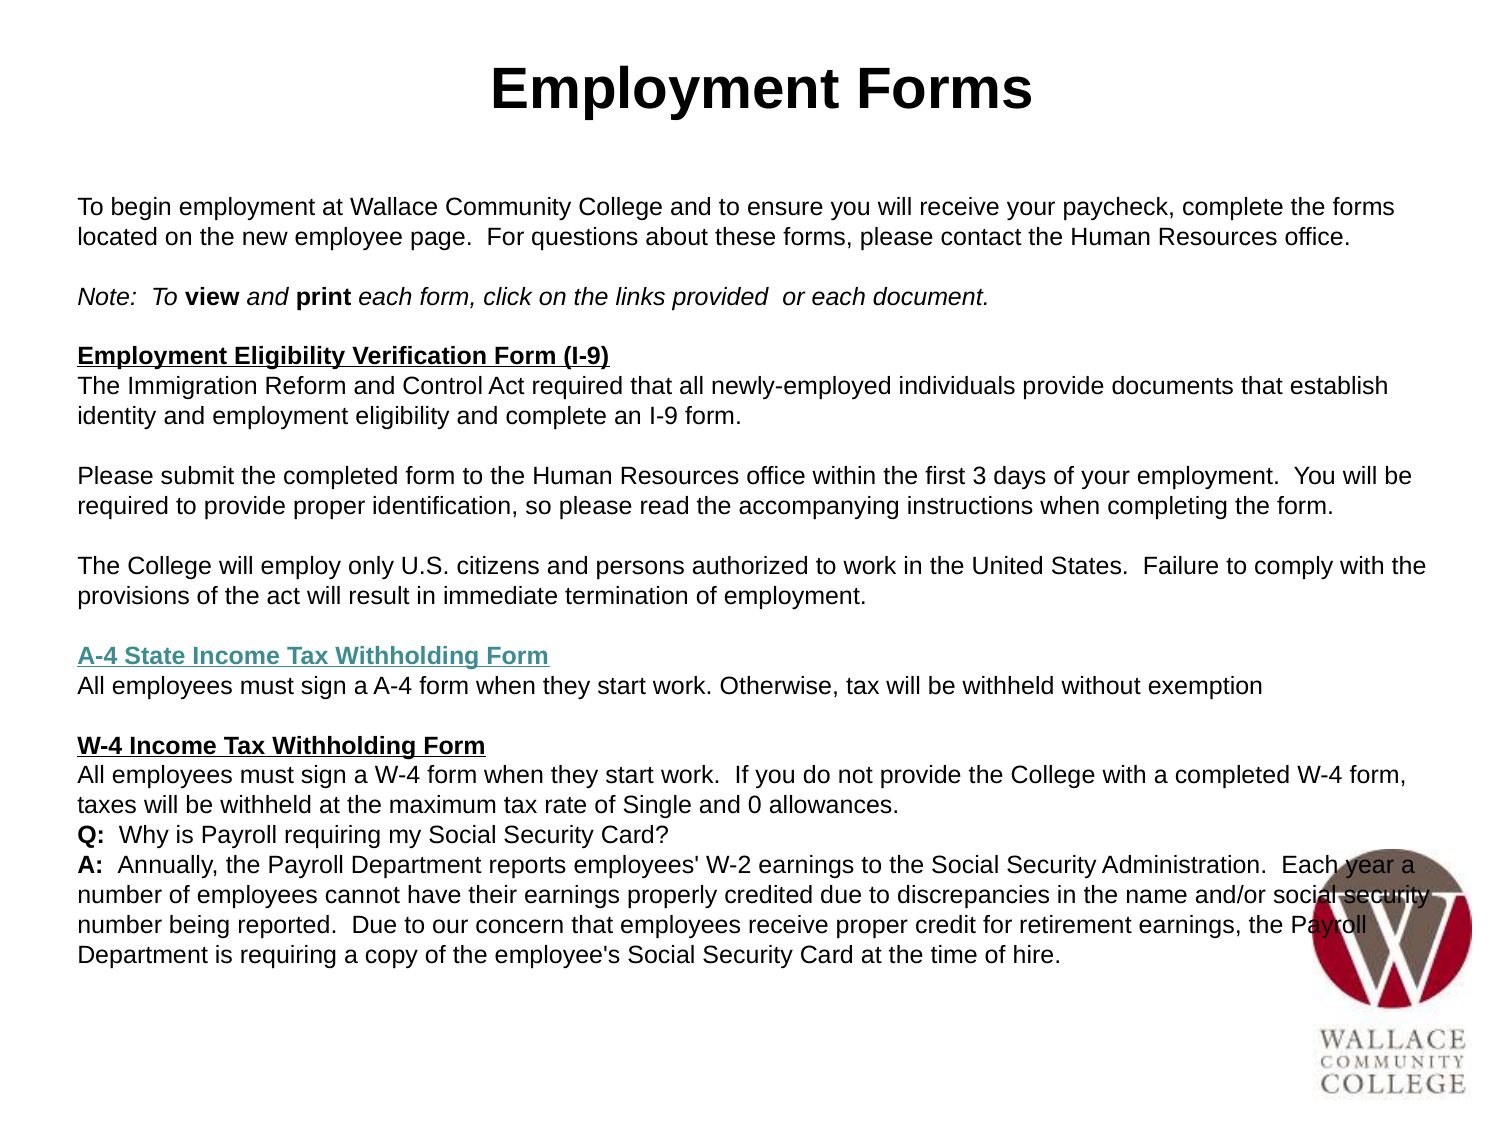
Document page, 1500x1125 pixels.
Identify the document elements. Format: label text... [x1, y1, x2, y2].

text_box Employment Forms To begin employment at Wallace Community College and to ensure you will receive your paycheck, complete the forms located on the new employee page. For questions about these forms, please contact the Human Resources office. Note: To view and print each form, click on the links provided or each document. Employment Eligibility Verification Form (I-9) The Immigration Reform and Control Act required that all newly-employed individuals provide documents that establish identity and employment eligibility and complete an I-9 form. Please submit the completed form to the Human Resources office within the first 3 days of your employment. You will be required to provide proper identification, so please read the accompanying instructions when completing the form. The College will employ only U.S. citizens and persons authorized to work in the United States. Failure to comply with the provisions of the act will result in immediate termination of employment. A-4 State Income Tax Withholding Form All employees must sign a A-4 form when they start work. Otherwise, tax will be withheld without exemption W-4 Income Tax Withholding Form All employees must sign a W-4 form when they start work. If you do not provide the College with a completed W-4 form, taxes will be withheld at the maximum tax rate of Single and 0 allowances. Q: Why is Payroll requiring my Social Security Card? A: Annually, the Payroll Department reports employees' W-2 earnings to the Social Security Administration. Each year a number of employees cannot have their earnings properly credited due to discrepancies in the name and/or social security number being reported. Due to our concern that employees receive proper credit for retirement earnings, the Payroll Department is requiring a copy of the employee's Social Security Card at the time of hire. [62, 42, 1463, 1036]
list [1312, 849, 1472, 1101]
